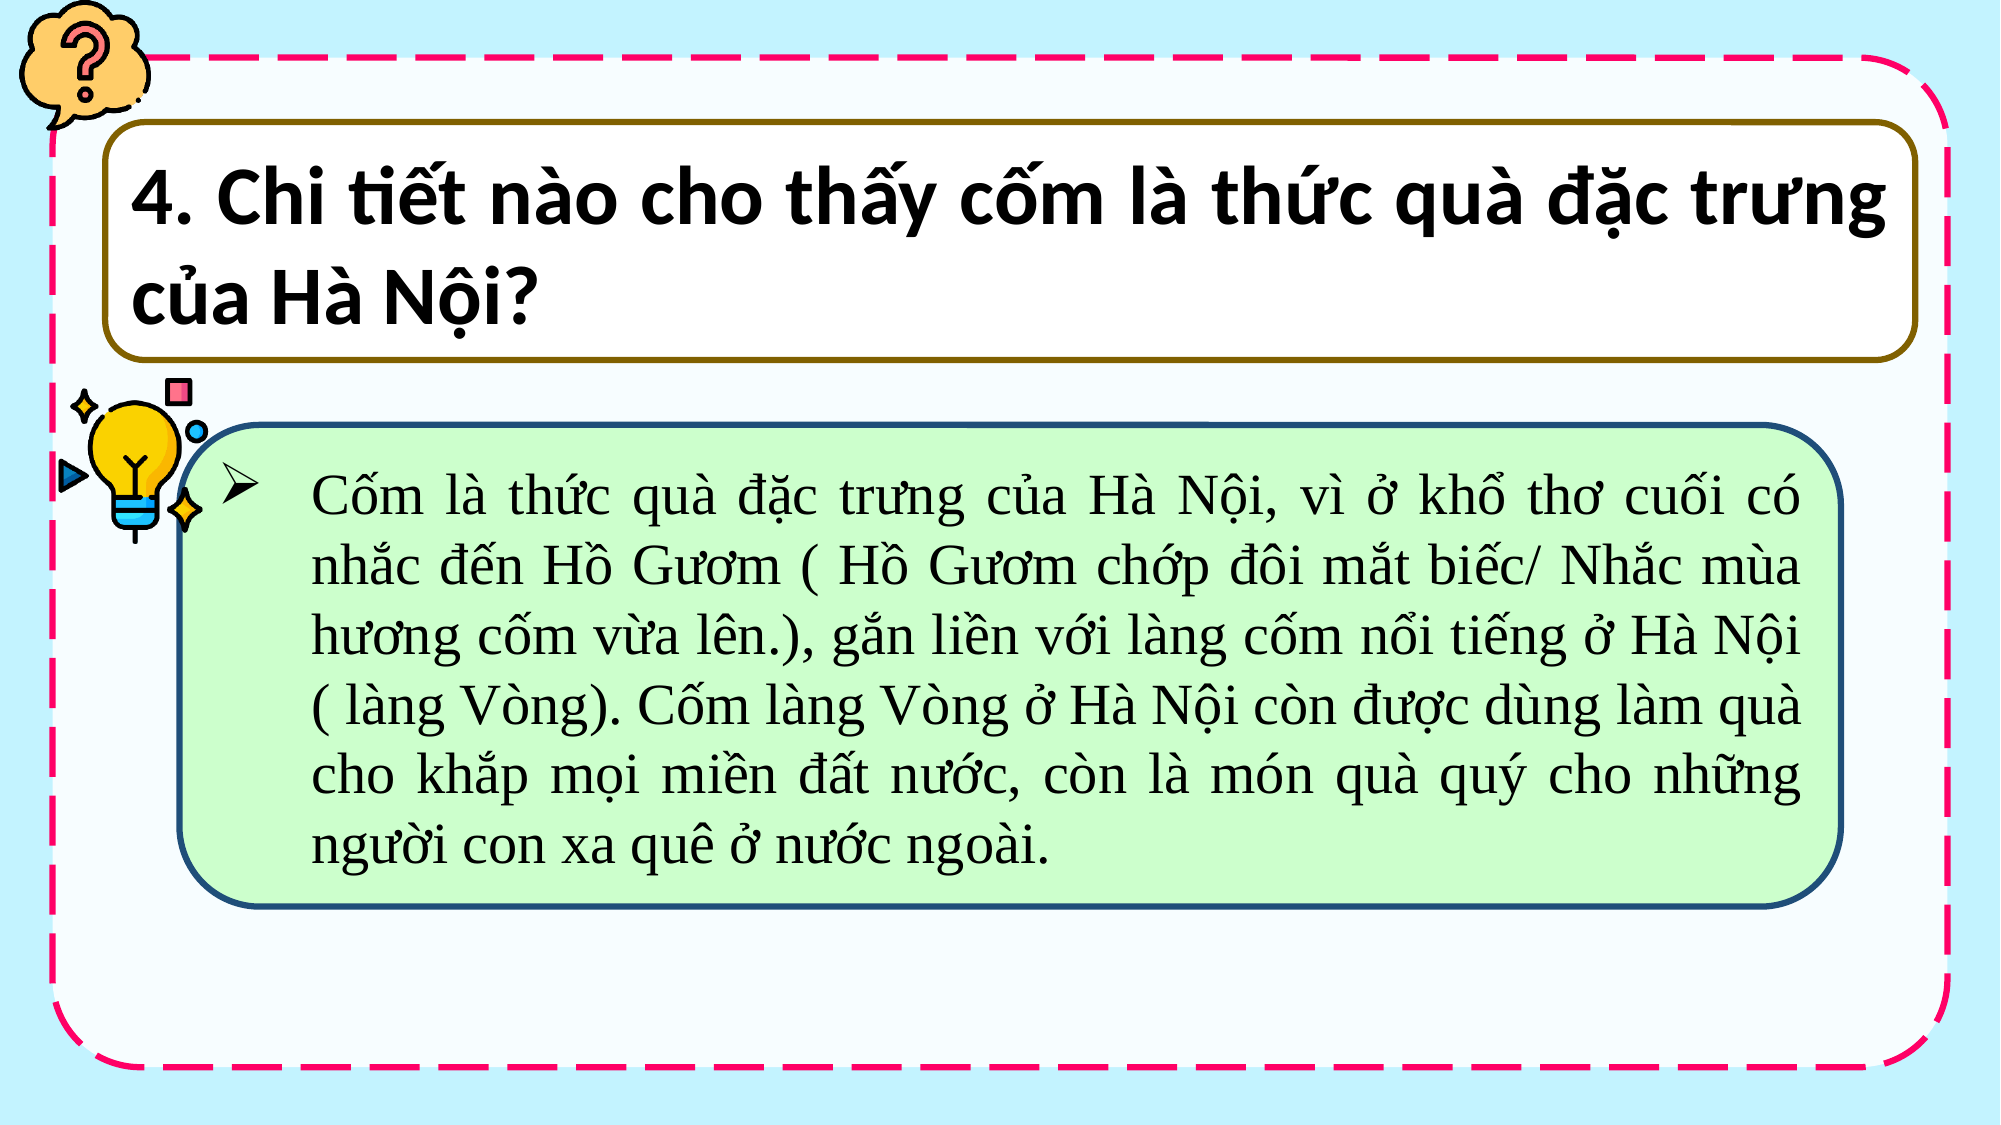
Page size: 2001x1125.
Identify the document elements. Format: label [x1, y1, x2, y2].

text_box [51, 76, 1949, 1069]
text_box [19, 0, 1916, 363]
text_box [50, 378, 1841, 911]
